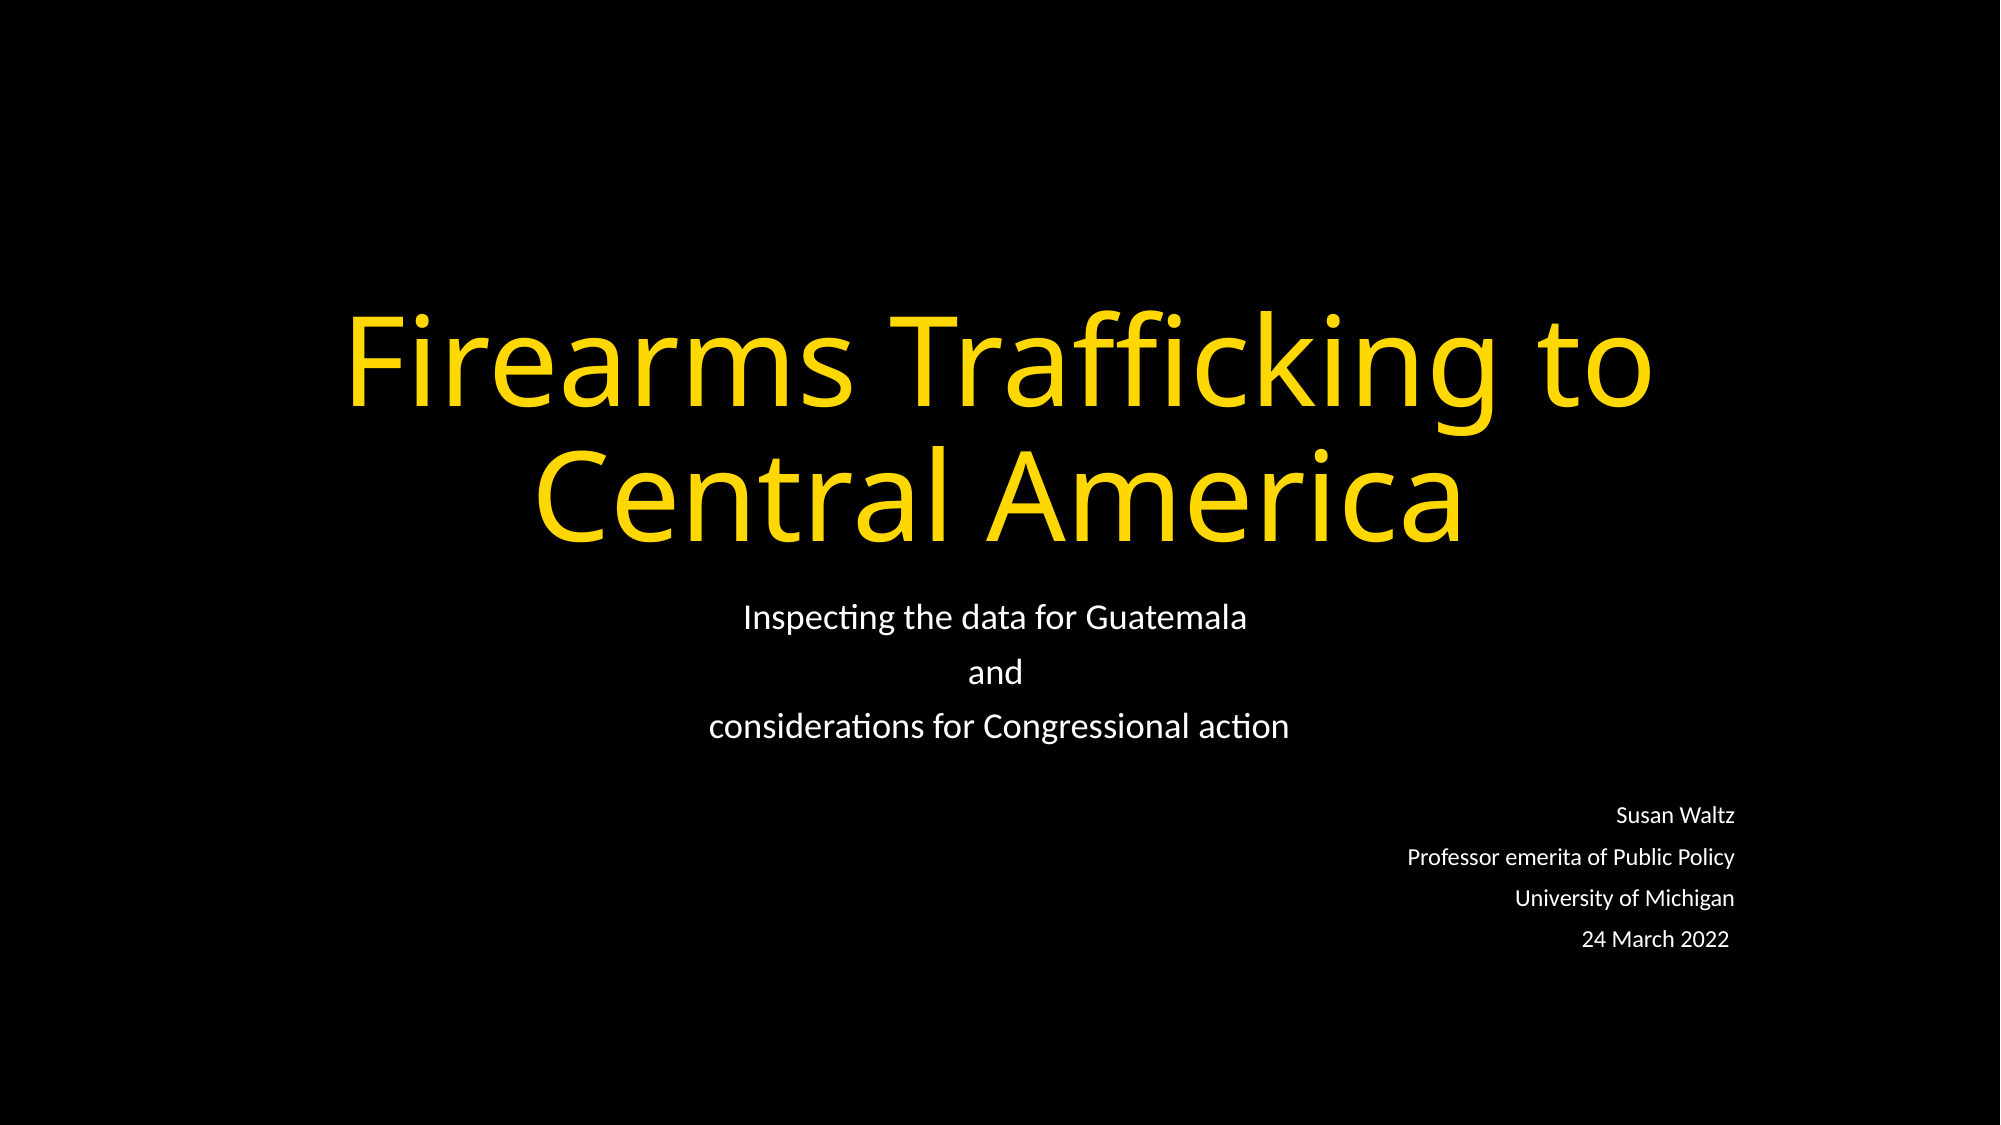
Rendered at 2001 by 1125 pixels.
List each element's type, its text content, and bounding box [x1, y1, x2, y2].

title Firearms Trafficking to Central America [249, 184, 1750, 576]
subtitle Inspecting the data for Guatemala and considerations for Congressional action Susan Waltz Professor emerita of Public Policy University of Michigan 24 March 2022 [249, 590, 1750, 964]
